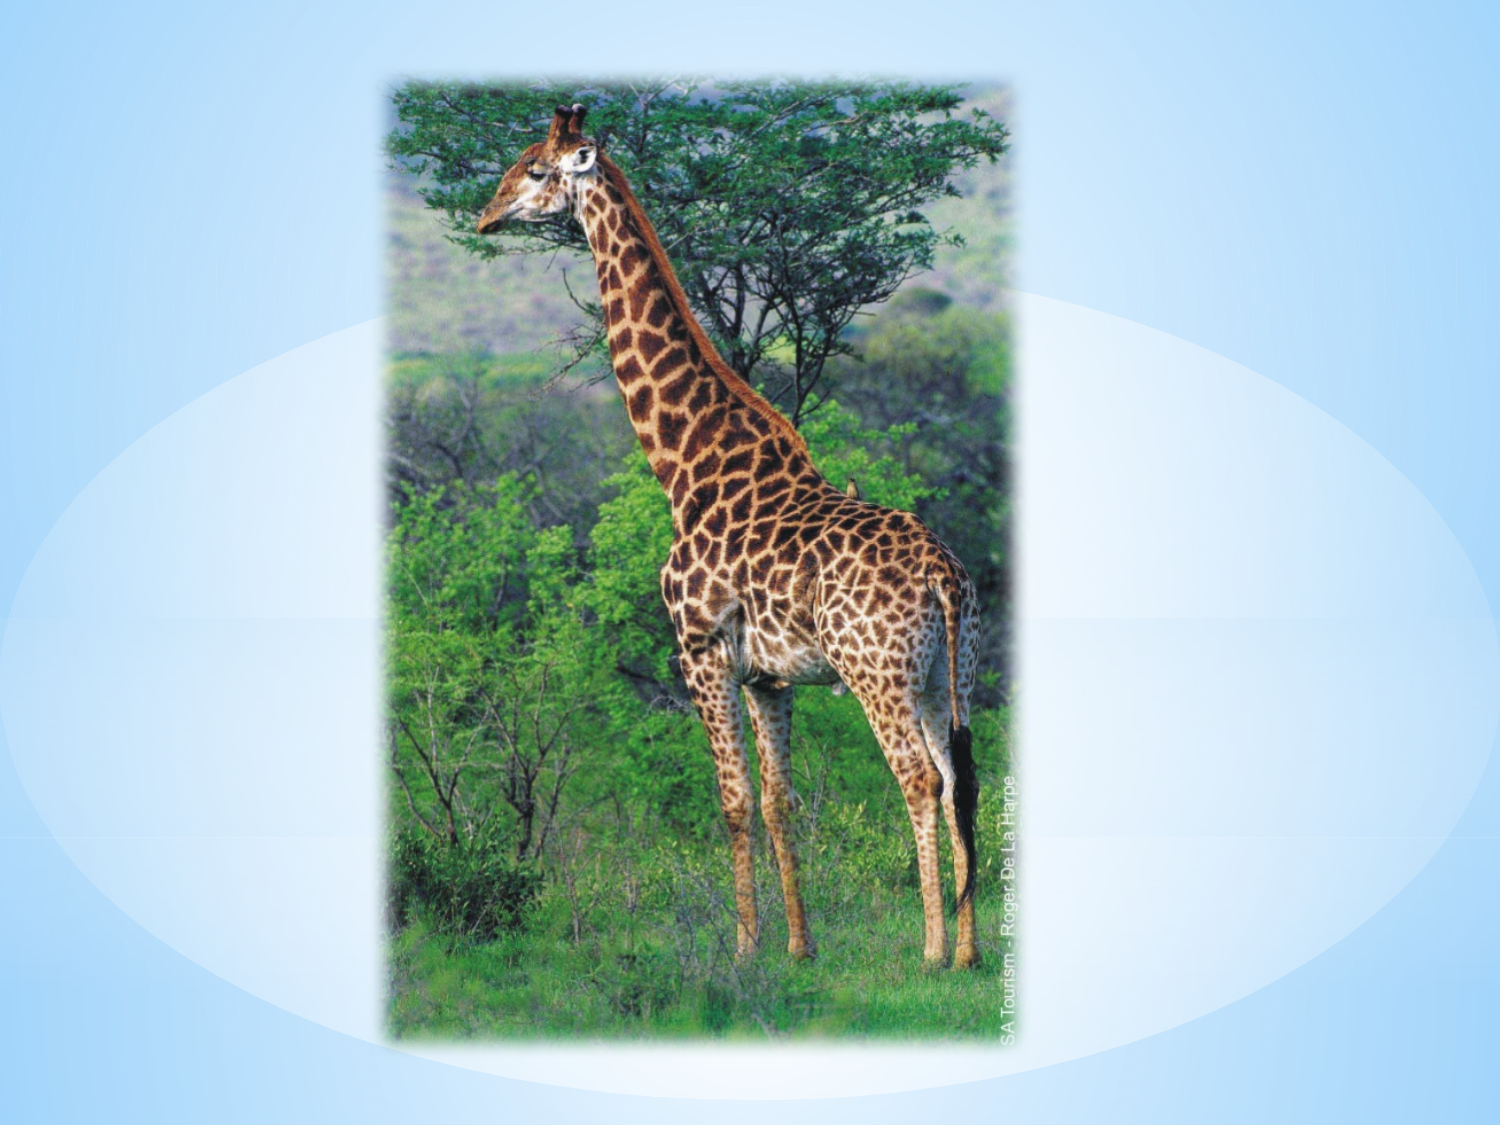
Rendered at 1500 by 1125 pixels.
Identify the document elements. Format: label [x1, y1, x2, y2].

picture [368, 66, 1031, 1060]
